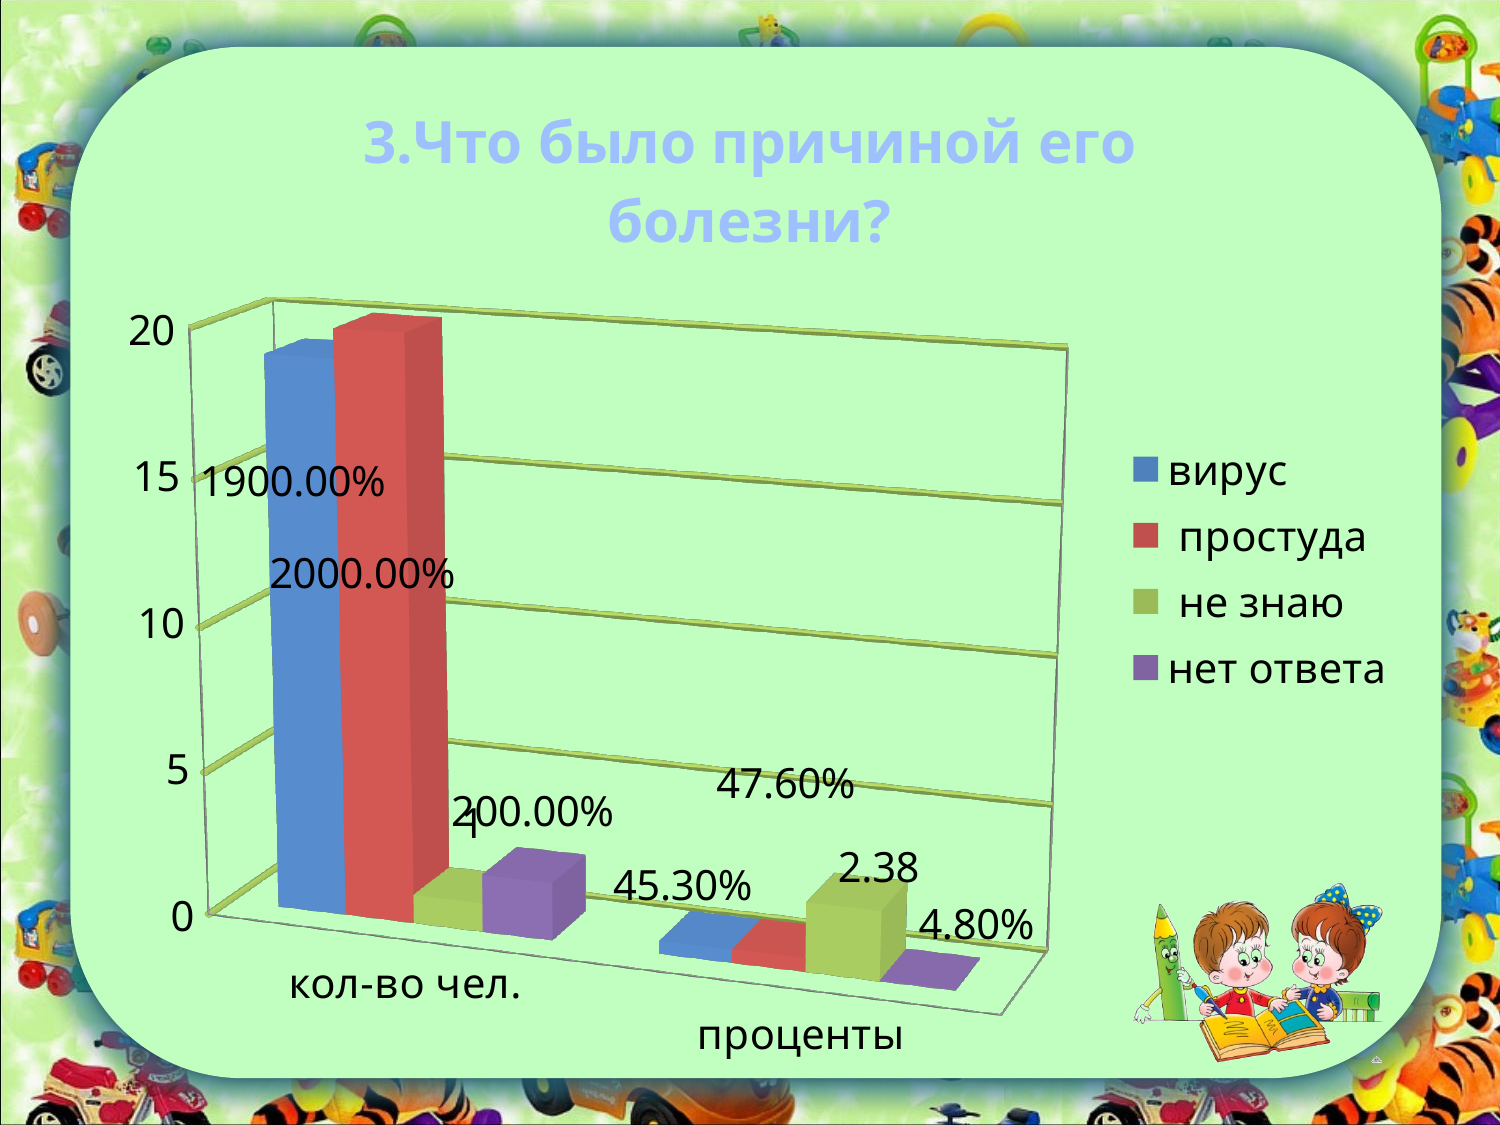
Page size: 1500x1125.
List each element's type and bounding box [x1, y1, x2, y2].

picture [0, 0, 1500, 1125]
chart [76, 54, 1424, 1083]
